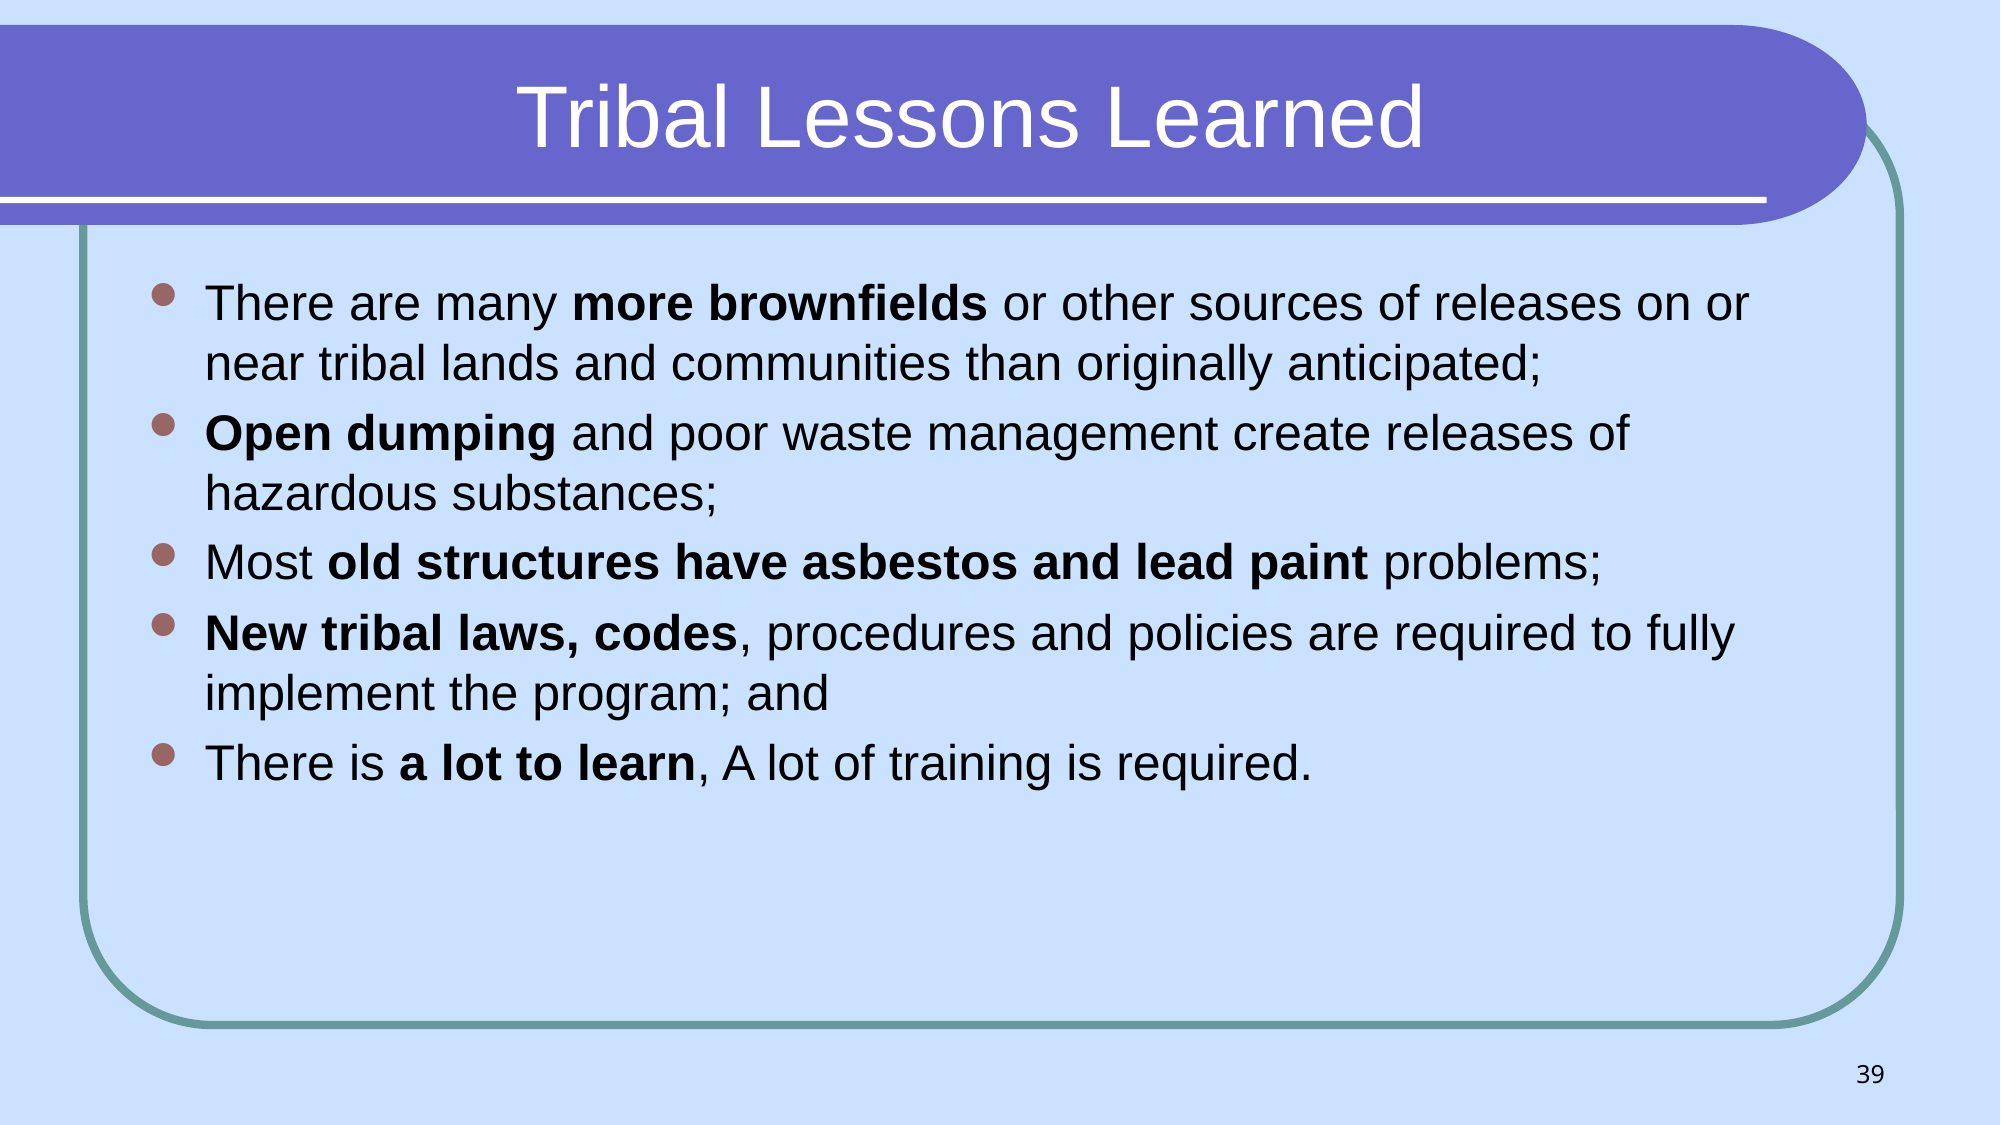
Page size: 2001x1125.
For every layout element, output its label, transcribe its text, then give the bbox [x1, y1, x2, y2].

slide_number 39 [1433, 1024, 1901, 1101]
list There are many more brownfields or other sources of releases on or near tribal lands and communities than originally anticipated; Open dumping and poor waste management create releases of hazardous substances; Most old structures have asbestos and lead paint problems; New tribal laws, codes, procedures and policies are required to fully implement the program; and There is a lot to learn, A lot of training is required. [133, 262, 1867, 988]
title Tribal Lessons Learned [500, 37, 1513, 188]
